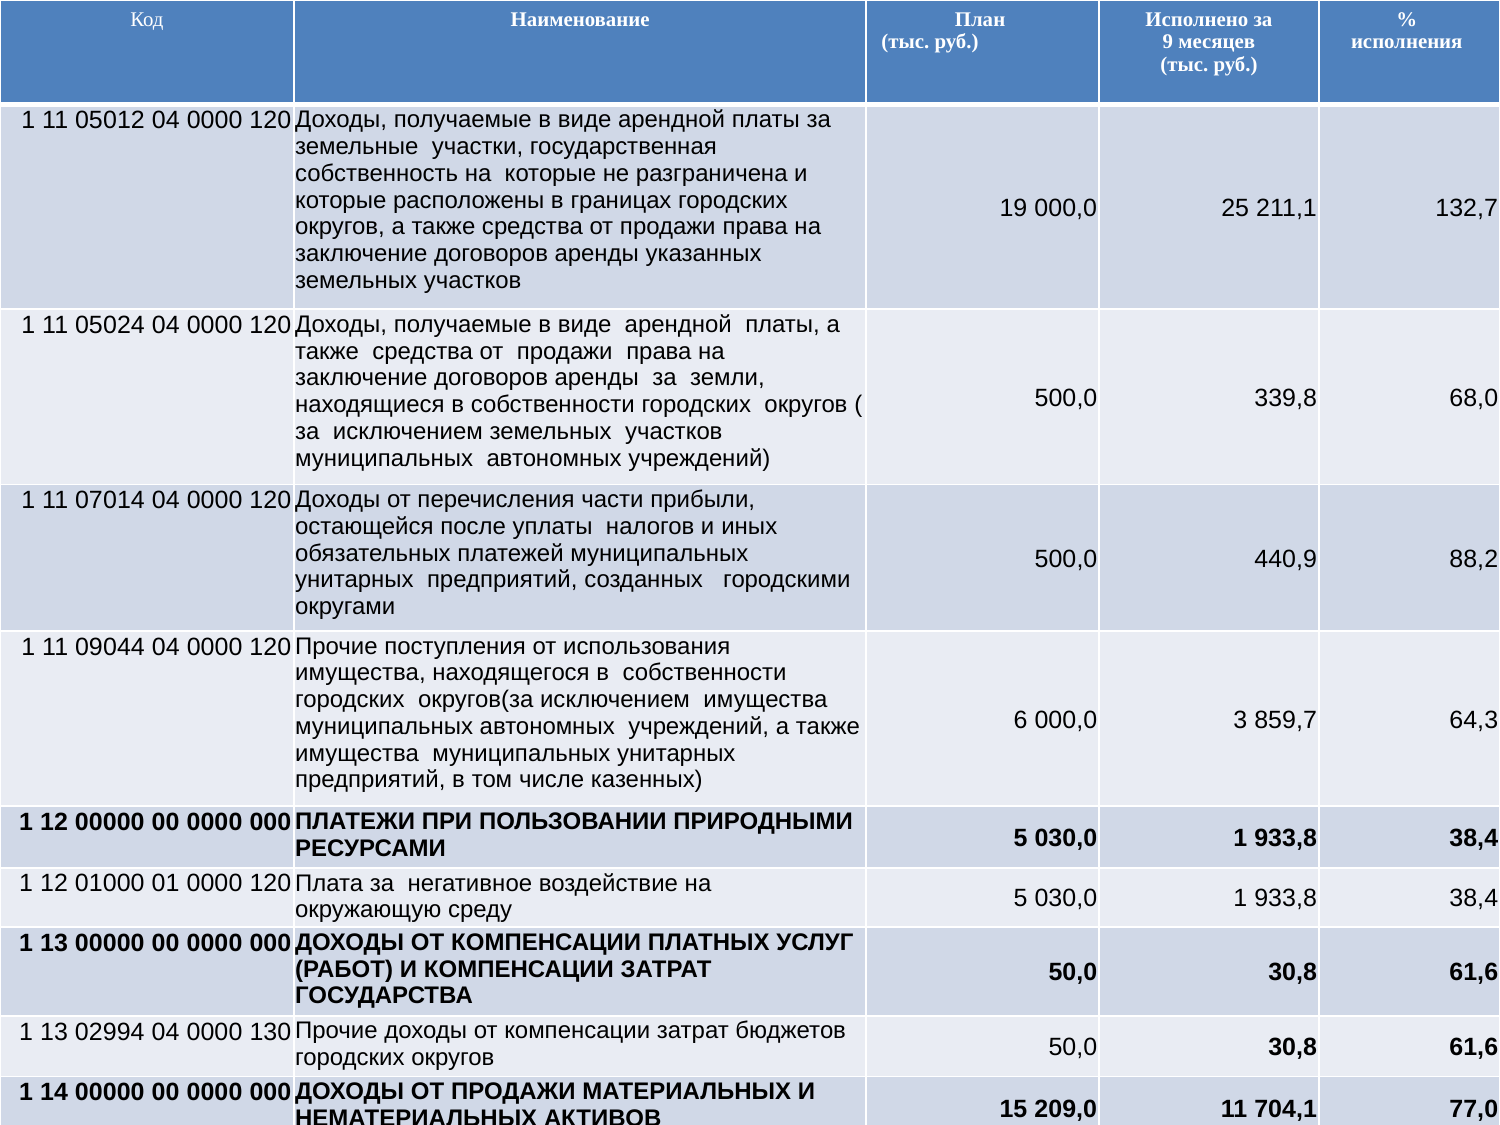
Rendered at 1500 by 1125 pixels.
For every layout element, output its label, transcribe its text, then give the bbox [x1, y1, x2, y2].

table_cell Доходы, получаемые в виде арендной платы за земельные участки, государственная собственность на которые не разграничена и которые расположены в границах городских округов, а также средства от продажи права на заключение договоров аренды указанных земельных участков [295, 107, 865, 308]
table_cell ДОХОДЫ ОТ ПРОДАЖИ МАТЕРИАЛЬНЫХ И НЕМАТЕРИАЛЬНЫХ АКТИВОВ [295, 1077, 865, 1125]
table_cell 30,8 [1100, 928, 1318, 1015]
table_cell 50,0 [867, 1017, 1098, 1076]
table_cell 68,0 [1320, 310, 1499, 484]
table_cell ДОХОДЫ ОТ КОМПЕНСАЦИИ ПЛАТНЫХ УСЛУГ (РАБОТ) И КОМПЕНСАЦИИ ЗАТРАТ ГОСУДАРСТВА [295, 928, 865, 1015]
table_cell 64,3 [1320, 632, 1499, 805]
table_cell 61,6 [1320, 928, 1499, 1015]
table_cell 1 11 05012 04 0000 120 [1, 107, 293, 308]
table_cell 77,0 [1320, 1077, 1499, 1125]
table_header % исполнения [1320, 1, 1499, 102]
table_header Наименование [295, 1, 865, 102]
table_cell 1 12 01000 01 0000 120 [1, 869, 293, 926]
table_cell 25 211,1 [1100, 107, 1318, 308]
table_cell 440,9 [1100, 485, 1318, 630]
table_cell 11 704,1 [1100, 1077, 1318, 1125]
table_cell ПЛАТЕЖИ ПРИ ПОЛЬЗОВАНИИ ПРИРОДНЫМИ РЕСУРСАМИ [295, 807, 865, 867]
table_cell 1 933,8 [1100, 869, 1318, 926]
table_cell 50,0 [867, 928, 1098, 1015]
table_cell 1 11 05024 04 0000 120 [1, 310, 293, 484]
table_cell Прочие доходы от компенсации затрат бюджетов городских округов [295, 1017, 865, 1076]
table_cell 15 209,0 [867, 1077, 1098, 1125]
table_header План (тыс. руб.) [867, 1, 1098, 102]
table_cell 1 14 00000 00 0000 000 [1, 1077, 293, 1125]
table_cell 500,0 [867, 485, 1098, 630]
table_header Код [1, 1, 293, 102]
table_cell 5 030,0 [867, 869, 1098, 926]
table_cell 1 13 02994 04 0000 130 [1, 1017, 293, 1076]
table_cell 6 000,0 [867, 632, 1098, 805]
table_cell 132,7 [1320, 107, 1499, 308]
table_header Исполнено за 9 месяцев (тыс. руб.) [1100, 1, 1318, 102]
table_cell Доходы, получаемые в виде арендной платы, а также средства от продажи права на заключение договоров аренды за земли, находящиеся в собственности городских округов ( за исключением земельных участков муниципальных автономных учреждений) [295, 310, 865, 484]
table_cell Плата за негативное воздействие на окружающую среду [295, 869, 865, 926]
table_cell 19 000,0 [867, 107, 1098, 308]
table_cell 3 859,7 [1100, 632, 1318, 805]
table_cell 88,2 [1320, 485, 1499, 630]
table_cell 339,8 [1100, 310, 1318, 484]
table_cell 38,4 [1320, 807, 1499, 867]
table_cell 1 933,8 [1100, 807, 1318, 867]
table_cell 38,4 [1320, 869, 1499, 926]
table_cell 1 12 00000 00 0000 000 [1, 807, 293, 867]
table_cell 61,6 [1320, 1017, 1499, 1076]
table_cell 1 11 07014 04 0000 120 [1, 485, 293, 630]
table_cell Прочие поступления от использования имущества, находящегося в собственности городских округов(за исключением имущества муниципальных автономных учреждений, а также имущества муниципальных унитарных предприятий, в том числе казенных) [295, 632, 865, 805]
table_cell 5 030,0 [867, 807, 1098, 867]
table_cell 1 11 09044 04 0000 120 [1, 632, 293, 805]
table_cell Доходы от перечисления части прибыли, остающейся после уплаты налогов и иных обязательных платежей муниципальных унитарных предприятий, созданных городскими округами [295, 485, 865, 630]
table_cell 30,8 [1100, 1017, 1318, 1076]
table_cell 500,0 [867, 310, 1098, 484]
table_cell 1 13 00000 00 0000 000 [1, 928, 293, 1015]
